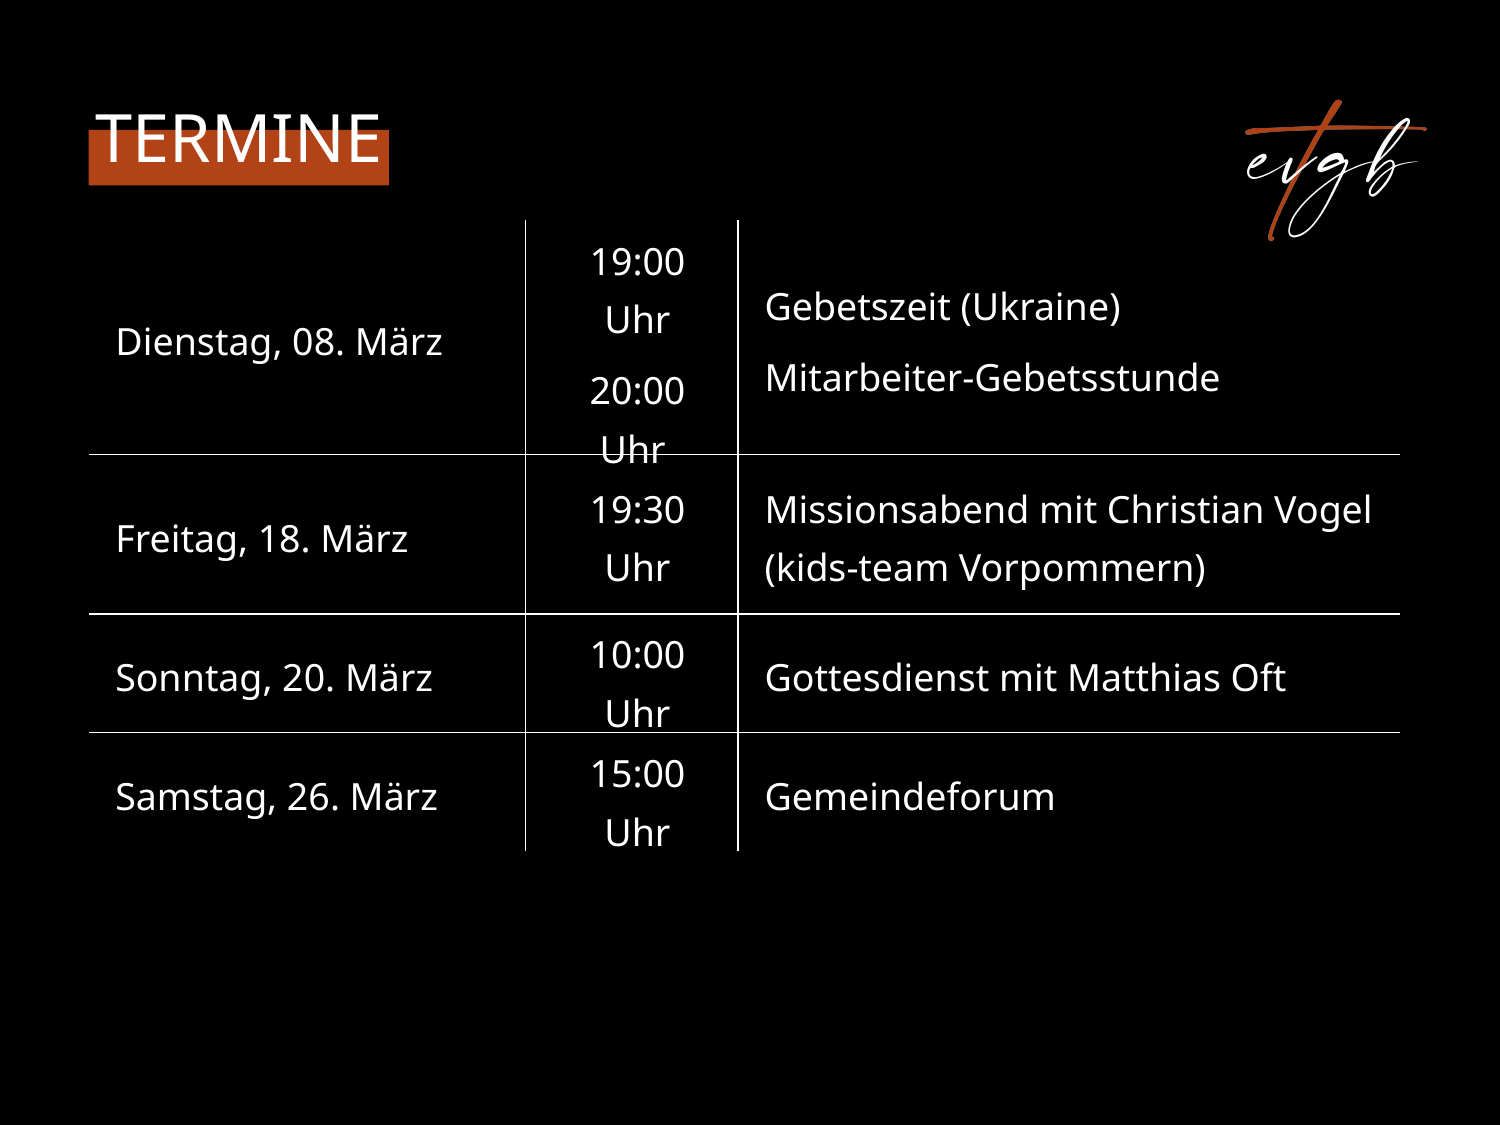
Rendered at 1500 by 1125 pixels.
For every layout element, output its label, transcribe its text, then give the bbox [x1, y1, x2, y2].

table_cell Freitag, 18. März [89, 455, 525, 613]
table_cell Samstag, 26. März [89, 733, 525, 851]
table_cell 15:00 Uhr [526, 733, 737, 851]
table_cell 10:00 Uhr [526, 615, 737, 732]
table_cell Missionsabend mit Christian Vogel (kids-team Vorpommern) [739, 455, 1400, 613]
table_cell 19:30 Uhr [526, 455, 737, 613]
picture [1237, 72, 1432, 267]
table_cell Gottesdienst mit Matthias Oft [739, 615, 1400, 732]
table_header 19:00 Uhr 20:00 Uhr [526, 220, 737, 454]
table_cell Gemeindeforum [739, 733, 1400, 851]
table_header Dienstag, 08. März [89, 220, 525, 454]
table_cell Sonntag, 20. März [89, 615, 525, 732]
table_header Gebetszeit (Ukraine) Mitarbeiter-Gebetsstunde [739, 220, 1400, 454]
